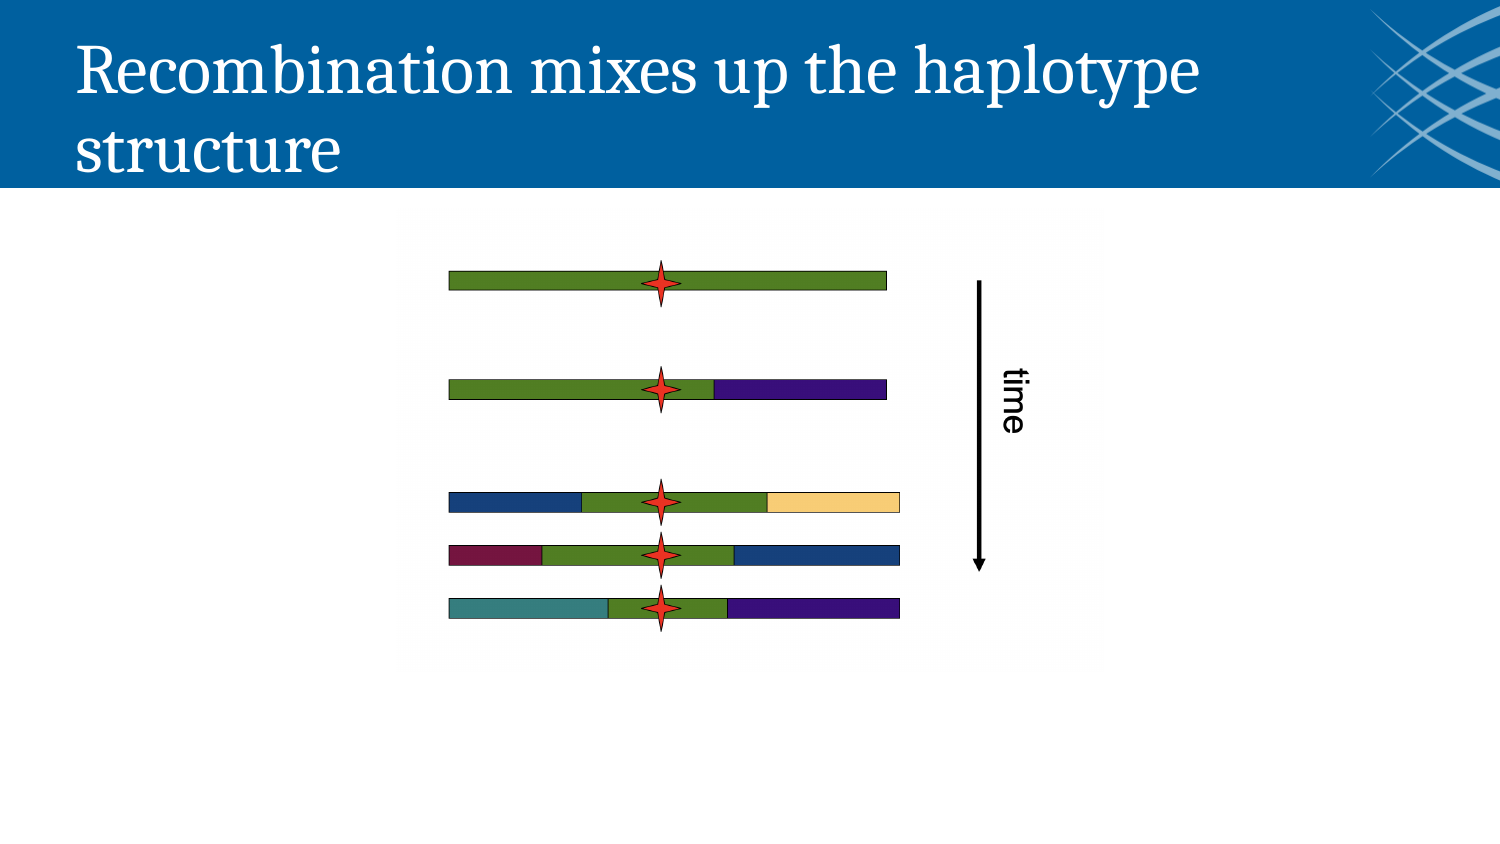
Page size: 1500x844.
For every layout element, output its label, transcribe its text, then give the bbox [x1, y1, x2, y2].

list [396, 208, 1104, 672]
title Recombination mixes up the haplotype structure [75, 28, 1238, 164]
picture [0, 0, 1500, 188]
